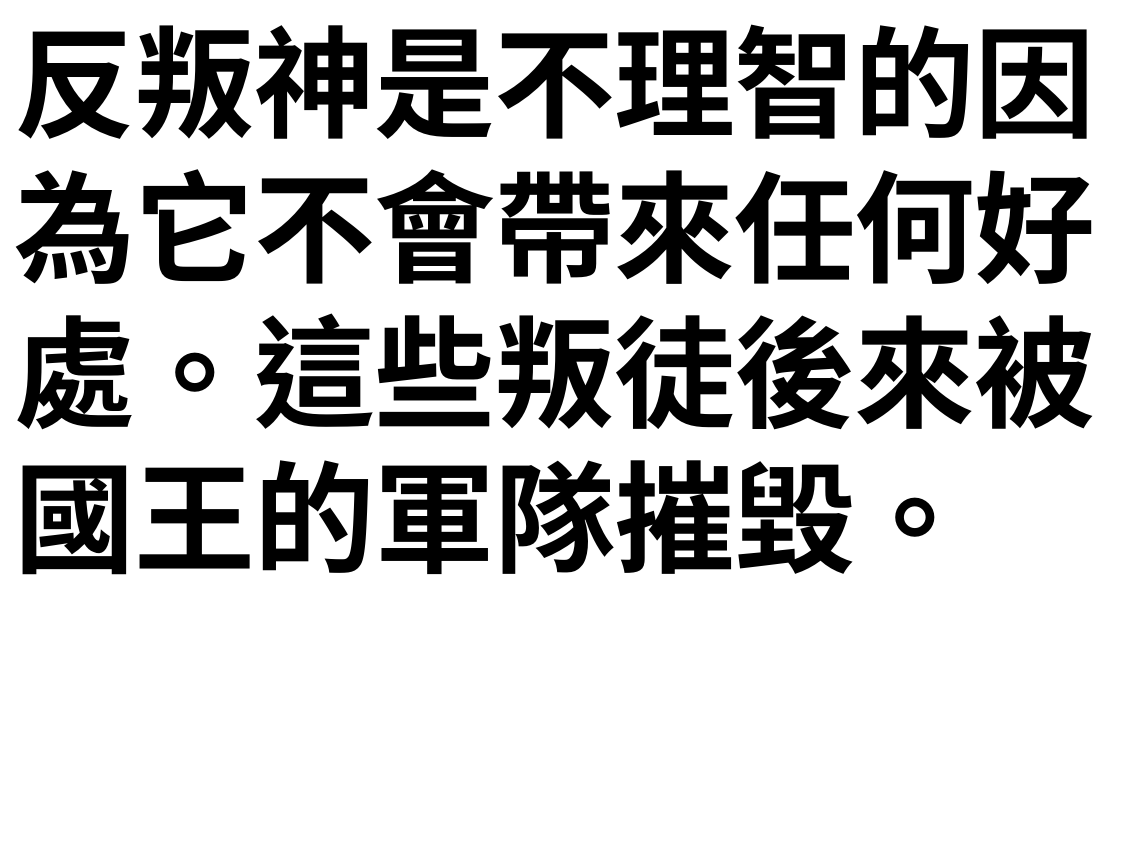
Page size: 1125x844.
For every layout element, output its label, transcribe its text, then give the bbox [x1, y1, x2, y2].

text_box 反叛神是不理智的因為它不會帶來任何好處。這些叛徒後來被國王的軍隊摧毀。 [0, 0, 1125, 595]
